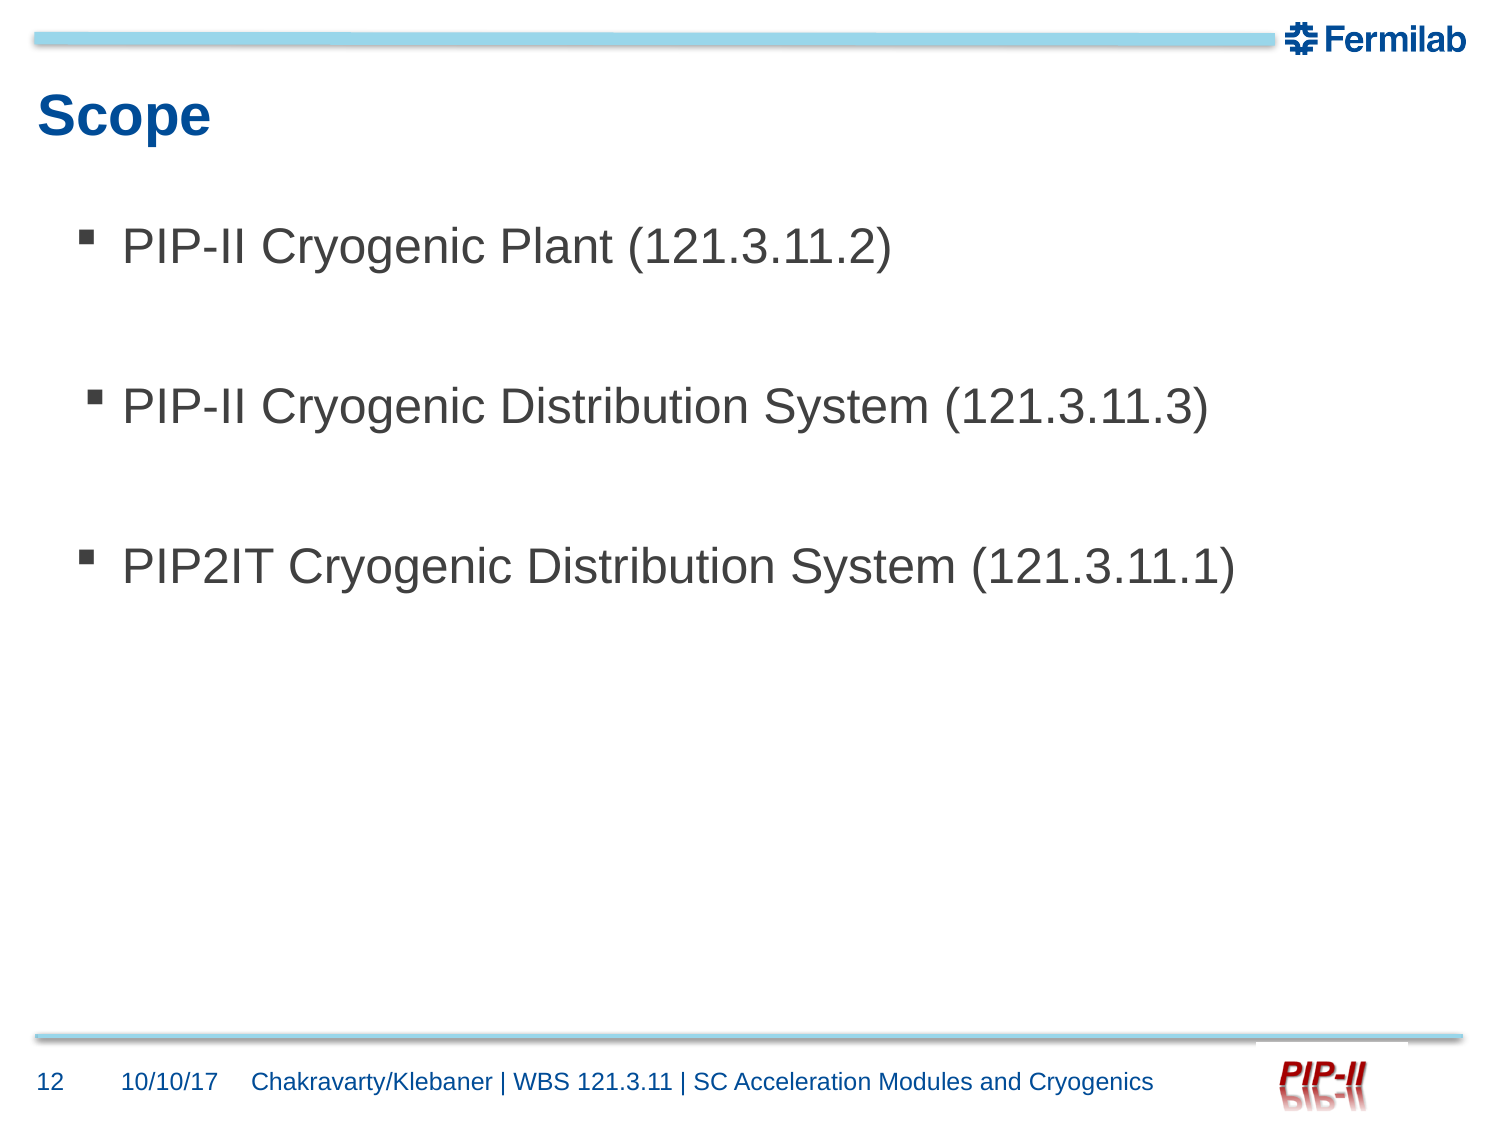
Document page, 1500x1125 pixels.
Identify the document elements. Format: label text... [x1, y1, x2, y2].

picture [1285, 22, 1466, 55]
title Scope [37, 76, 1463, 147]
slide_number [120, 1065, 232, 1106]
picture [1256, 1042, 1408, 1125]
slide_number 12 [36, 1065, 105, 1105]
footer Chakravarty/Klebaner | WBS 121.3.11 | SC Acceleration Modules and Cryogenics [251, 1065, 1161, 1105]
list PIP-II Cryogenic Plant (121.3.11.2) PIP-II Cryogenic Distribution System (121.3.11.3) PIP2IT Cryogenic Distribution System (121.3.11.1) [0, 213, 1500, 1032]
